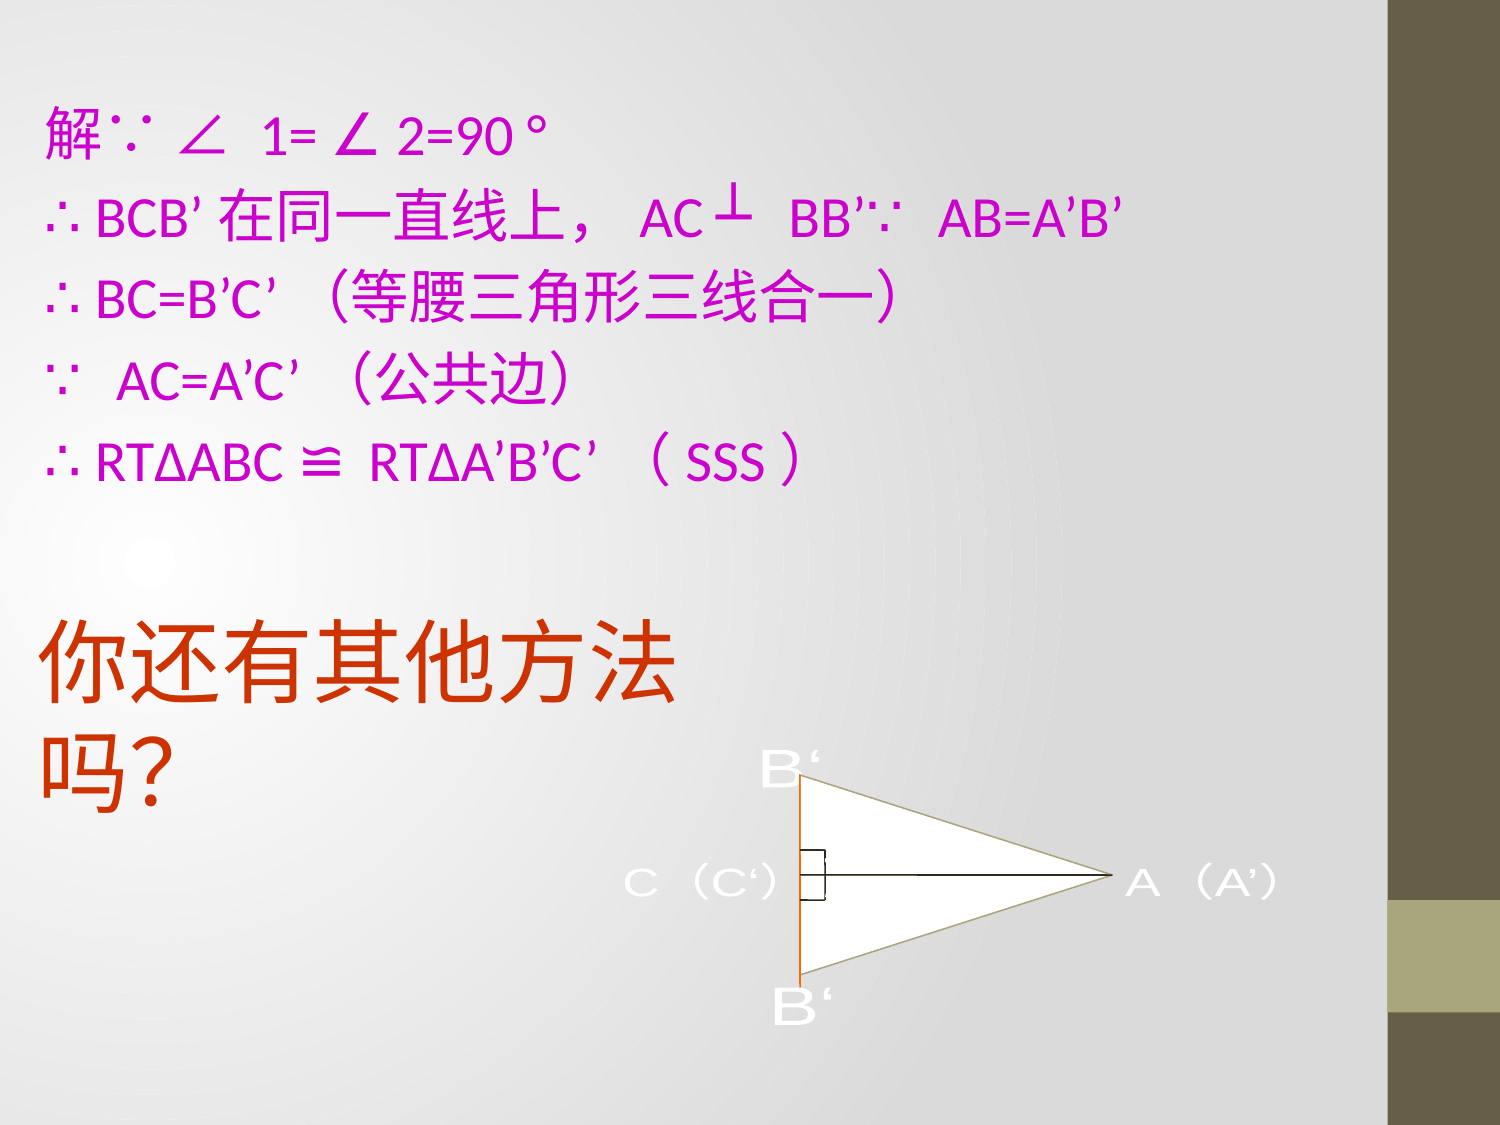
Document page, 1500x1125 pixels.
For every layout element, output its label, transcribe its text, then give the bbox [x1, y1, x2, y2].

subtitle 解∵ ∠ 1= ∠ 2=90 ° ∴ BCB’在同一直线上，AC ┴ BB’∵ AB=A’B’ ∴ BC=B’C’（等腰三角形三线合一） ∵ AC=A’C’（公共边） ∴ RTΔABC ≌ RTΔA’B’C’（SSS） [29, 90, 1467, 563]
text_box 你还有其他方法吗？ [23, 597, 799, 833]
text_box [800, 774, 1110, 874]
text_box [799, 874, 1113, 975]
